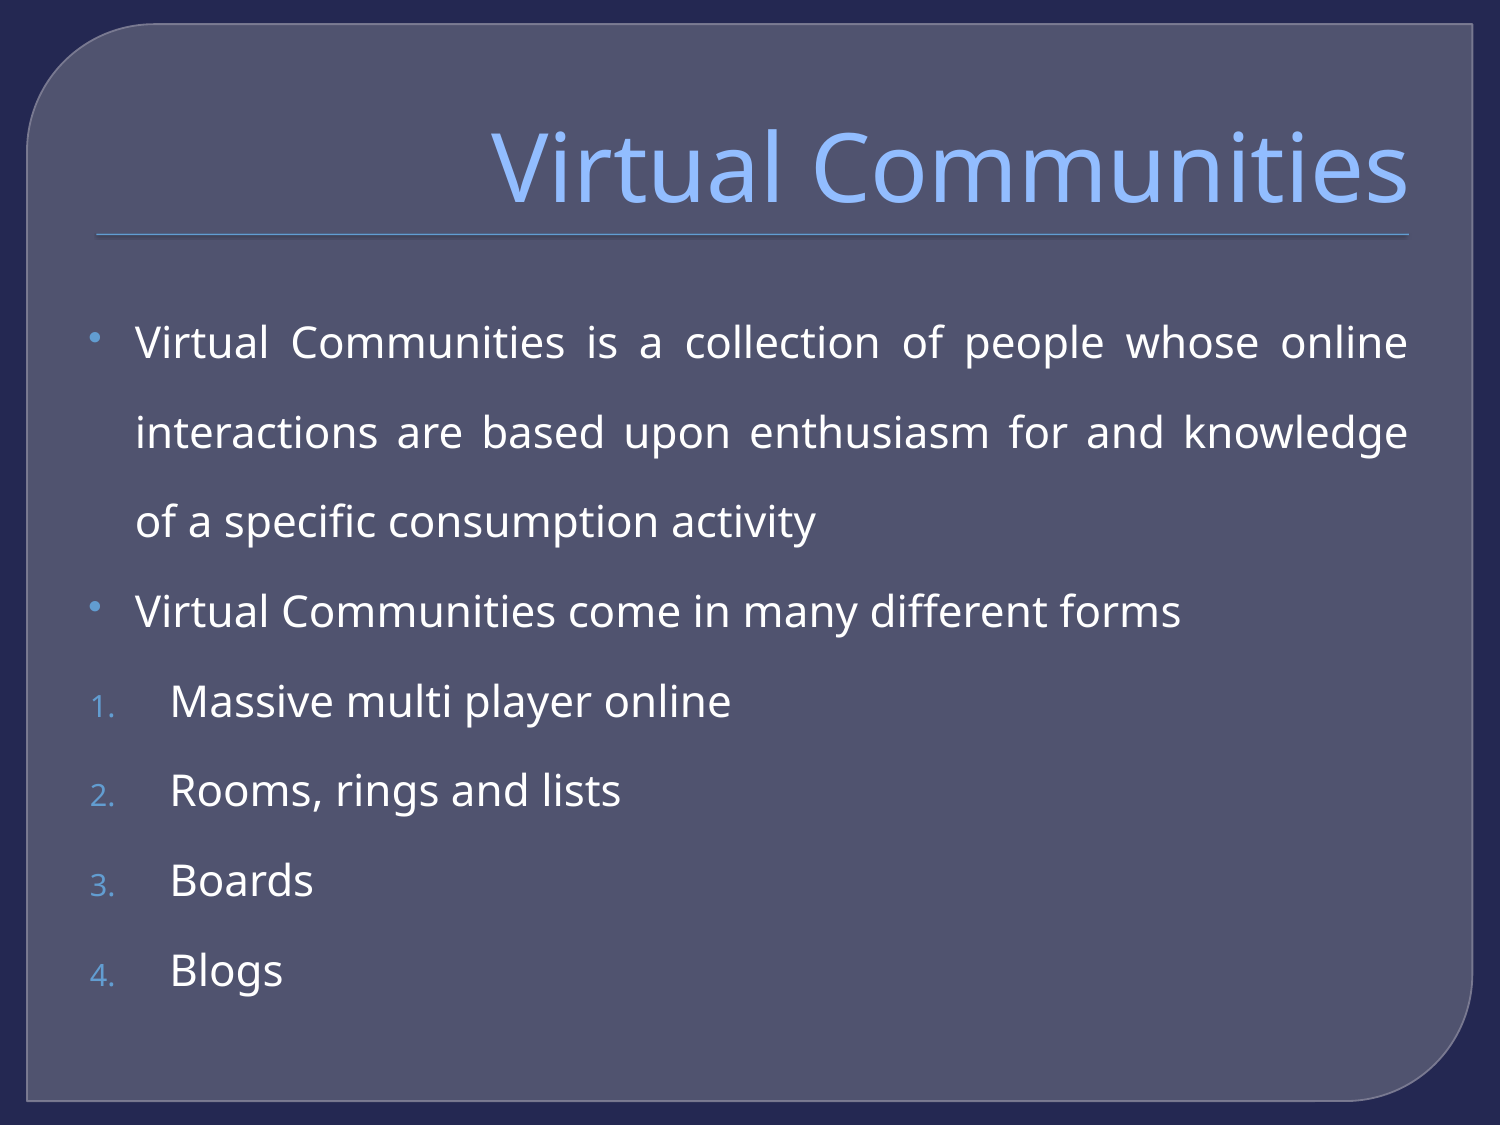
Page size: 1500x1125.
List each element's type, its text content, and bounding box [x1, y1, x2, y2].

list Virtual Communities is a collection of people whose online interactions are based upon enthusiasm for and knowledge of a specific consumption activity Virtual Communities come in many different forms Massive multi player online Rooms, rings and lists Boards Blogs [75, 270, 1425, 1013]
title Virtual Communities [75, 41, 1425, 230]
